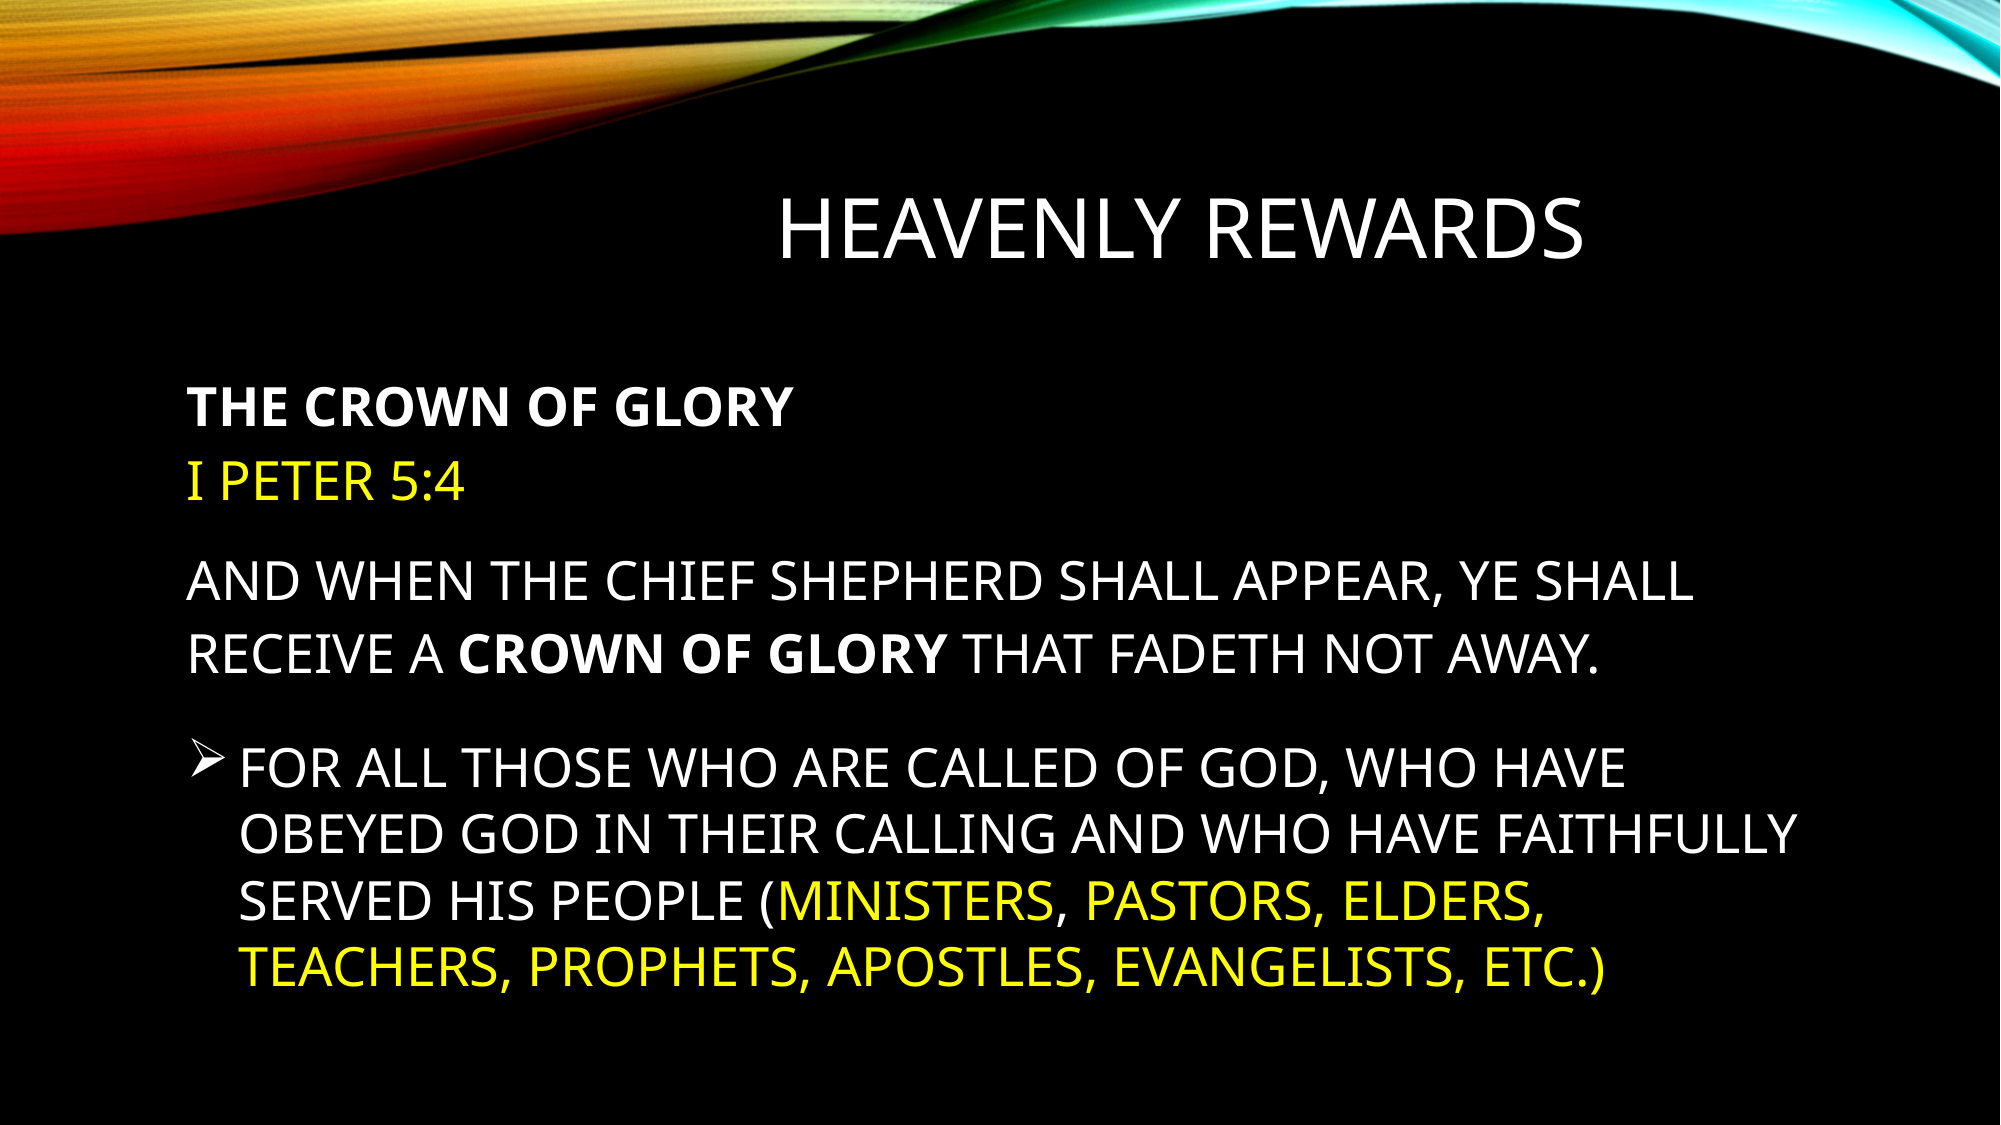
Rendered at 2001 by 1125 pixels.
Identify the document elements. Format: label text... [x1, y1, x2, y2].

picture [0, 0, 2000, 237]
list THE CROWN OF GLORY I PETER 5:4 AND WHEN THE CHIEF SHEPHERD SHALL APPEAR, YE SHALL RECEIVE A CROWN OF GLORY THAT FADETH NOT AWAY. FOR ALL THOSE WHO ARE CALLED OF GOD, WHO HAVE OBEYED GOD IN THEIR CALLING AND WHO HAVE FAITHFULLY SERVED HIS PEOPLE (MINISTERS, PASTORS, ELDERS, TEACHERS, PROPHETS, APOSTLES, EVANGELISTS, ETC.) [171, 361, 1828, 1065]
title Heavenly REWARDS [474, 125, 1888, 338]
